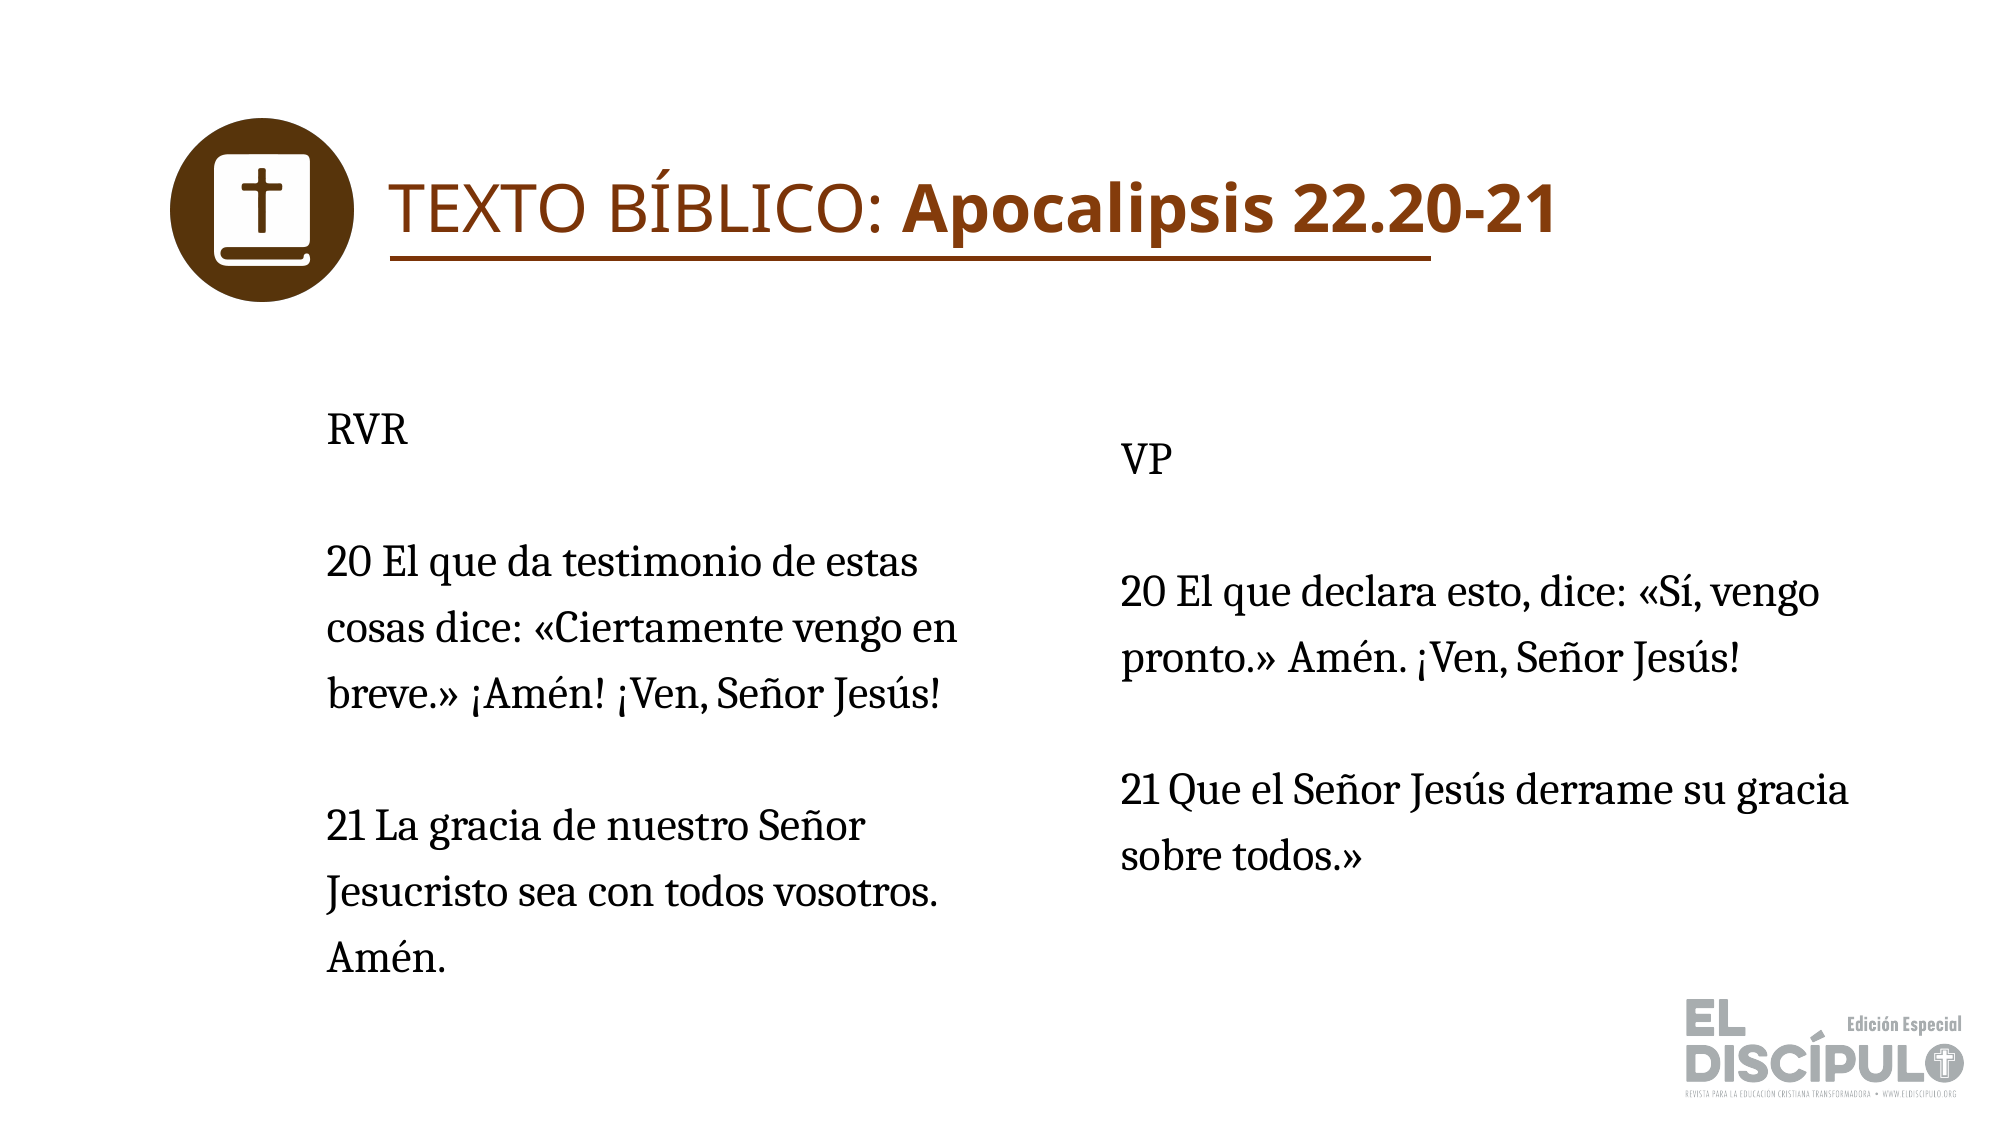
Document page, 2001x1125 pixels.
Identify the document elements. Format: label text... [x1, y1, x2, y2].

title TEXTO BÍBLICO: Apocalipsis 22.20-21 [380, 161, 1812, 260]
picture [169, 118, 354, 303]
text_box RVR 20 El que da testimonio de estas cosas dice: «Ciertamente vengo en breve.» ¡Amén! ¡Ven, Señor Jesús! 21 La gracia de nuestro Señor Jesucristo sea con todos vosotros. Amén. [318, 379, 1024, 990]
text_box VP 20 El que declara esto, dice: «Sí, vengo pronto.» Amén. ¡Ven, Señor Jesús! 21 Que el Señor Jesús derrame su gracia sobre todos.» [1112, 409, 1868, 888]
picture [1685, 999, 1965, 1100]
